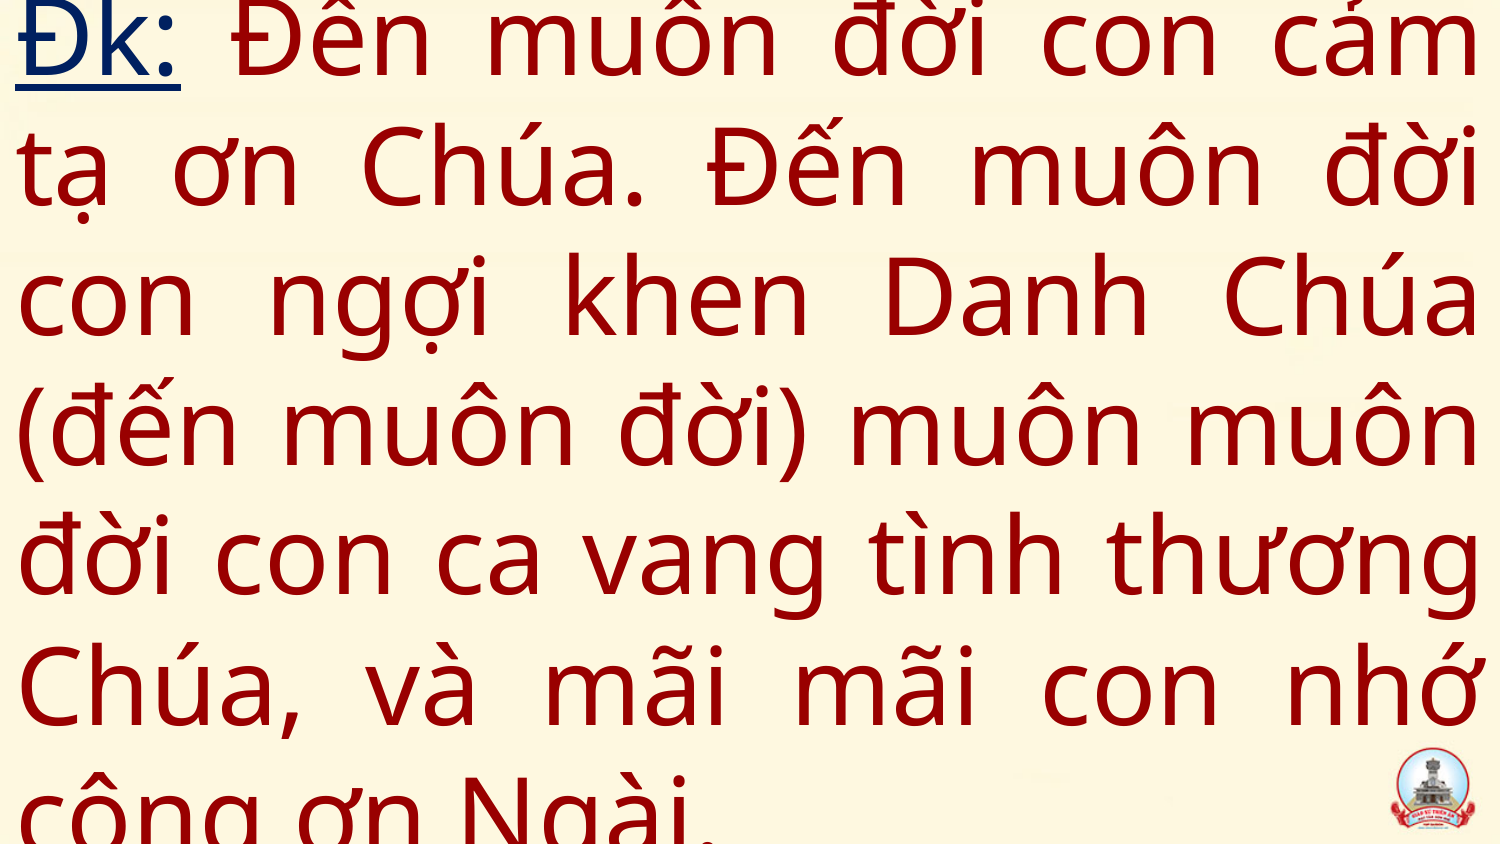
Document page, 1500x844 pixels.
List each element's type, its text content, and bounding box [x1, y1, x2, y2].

title Đk: Đến muôn đời con cảm tạ ơn Chúa. Đến muôn đời con ngợi khen Danh Chúa (đến muôn đời) muôn muôn đời con ca vang tình thương Chúa, và mãi mãi con nhớ công ơn Ngài. [0, 0, 1500, 844]
